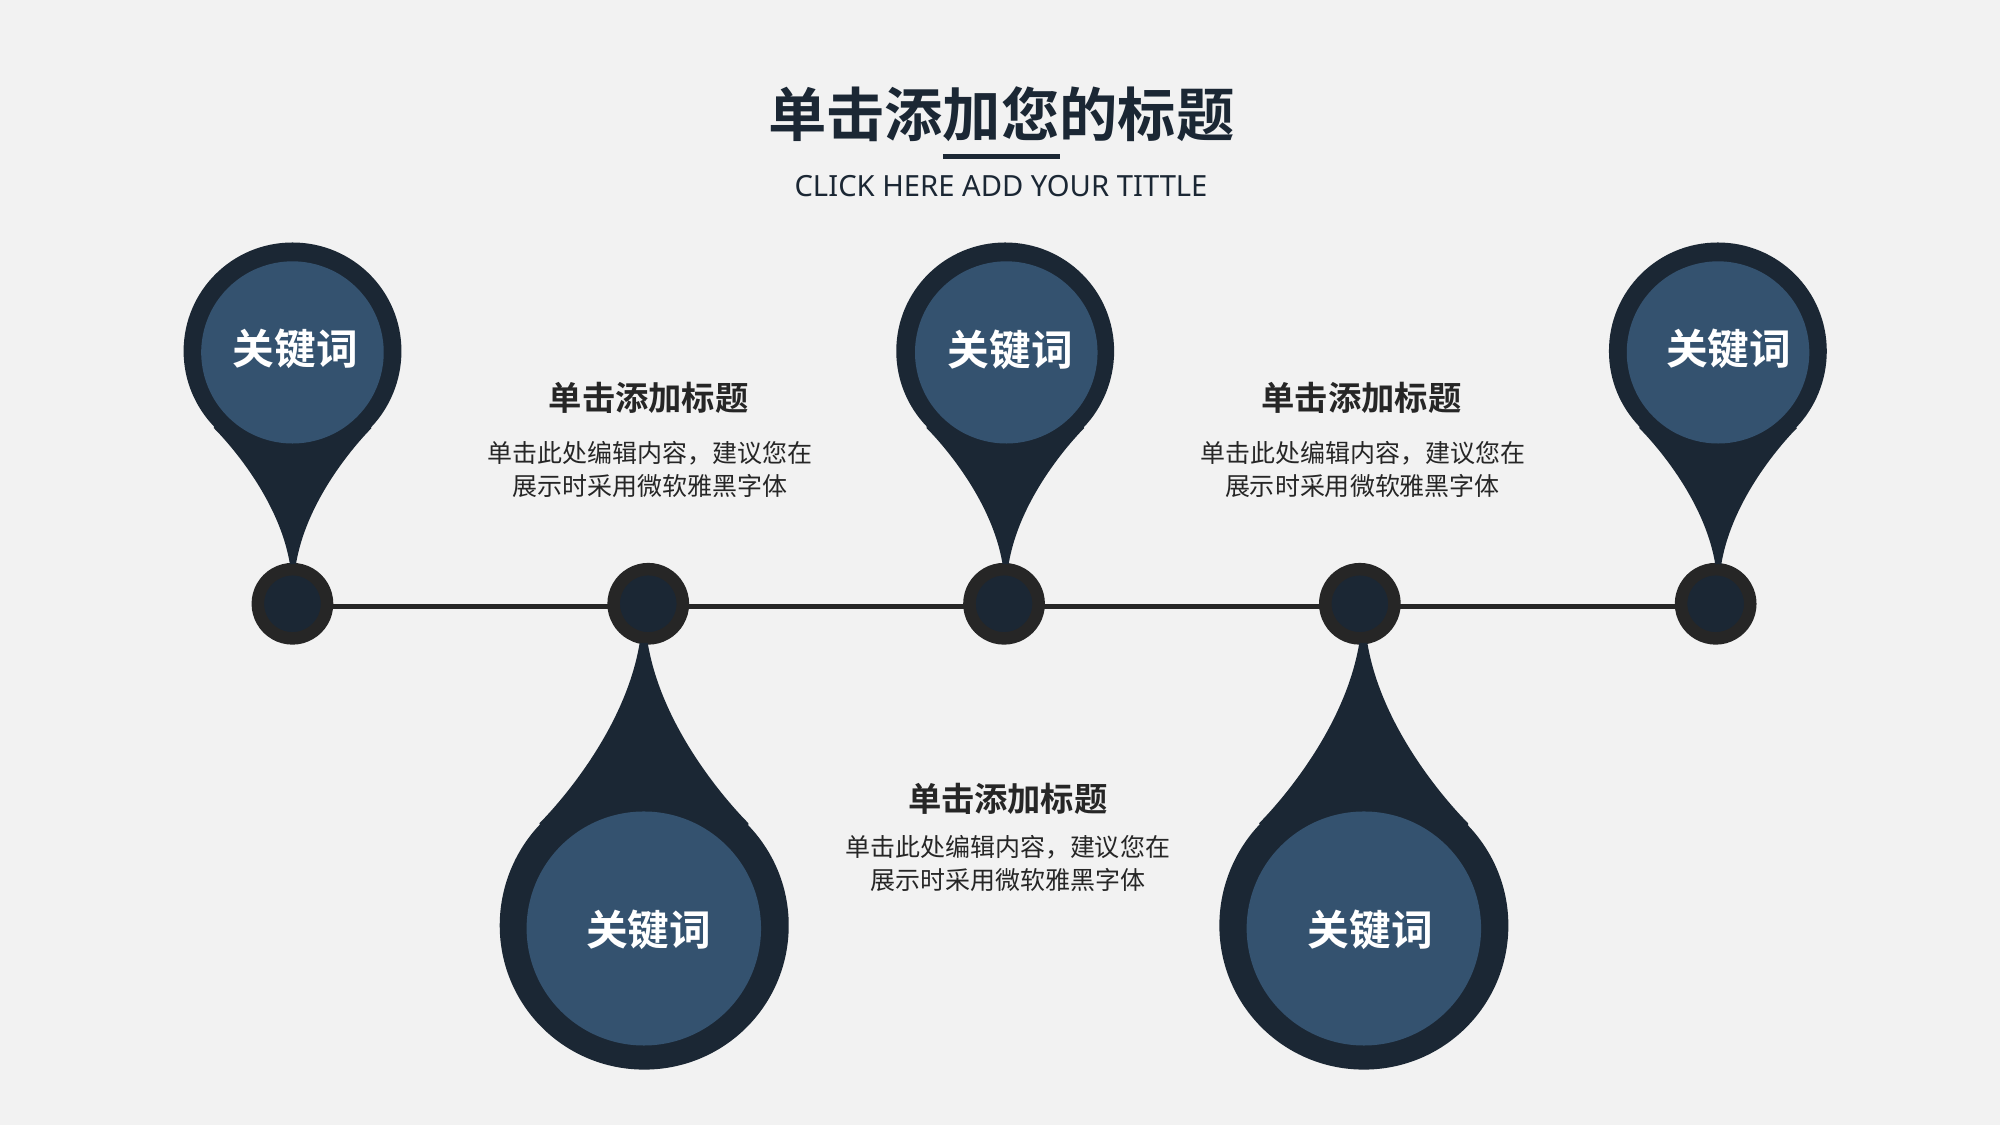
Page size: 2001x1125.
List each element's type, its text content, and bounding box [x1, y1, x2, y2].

text_box [1324, 568, 1396, 606]
text_box [1220, 641, 1508, 903]
text_box [612, 607, 684, 640]
text_box 关键词 [1182, 903, 1559, 953]
text_box [918, 260, 1095, 324]
text_box [256, 568, 329, 640]
text_box 单击添加标题 [819, 774, 1196, 823]
text_box [528, 953, 760, 1047]
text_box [658, 70, 1345, 211]
text_box [1248, 953, 1480, 1047]
text_box [1630, 260, 1806, 323]
text_box [1610, 373, 1826, 566]
text_box 单击此处编辑内容，建议您在展示时采用微软雅黑字体 [1192, 434, 1533, 501]
text_box [968, 568, 1040, 606]
text_box 关键词 [1540, 323, 1917, 373]
text_box [1611, 241, 1825, 323]
text_box [897, 374, 1113, 566]
text_box [1220, 953, 1507, 1071]
text_box 关键词 [460, 903, 837, 953]
text_box 关键词 [107, 323, 484, 373]
text_box [1628, 373, 1808, 445]
text_box [186, 241, 399, 323]
text_box 关键词 [822, 324, 1199, 374]
text_box [204, 260, 380, 323]
text_box [202, 373, 383, 445]
text_box [968, 607, 1040, 640]
text_box [1680, 568, 1752, 640]
text_box 单击添加标题 [1173, 373, 1550, 422]
text_box [528, 810, 760, 903]
text_box 单击此处编辑内容，建议您在展示时采用微软雅黑字体 [480, 434, 820, 501]
text_box [898, 241, 1112, 324]
text_box [612, 568, 684, 606]
text_box [501, 953, 788, 1071]
text_box [1324, 607, 1396, 640]
text_box [1248, 810, 1480, 903]
text_box [916, 374, 1096, 445]
text_box 单击添加标题 [460, 373, 837, 422]
text_box 单击此处编辑内容，建议您在展示时采用微软雅黑字体 [838, 828, 1178, 895]
text_box [184, 373, 401, 566]
text_box [500, 641, 789, 903]
